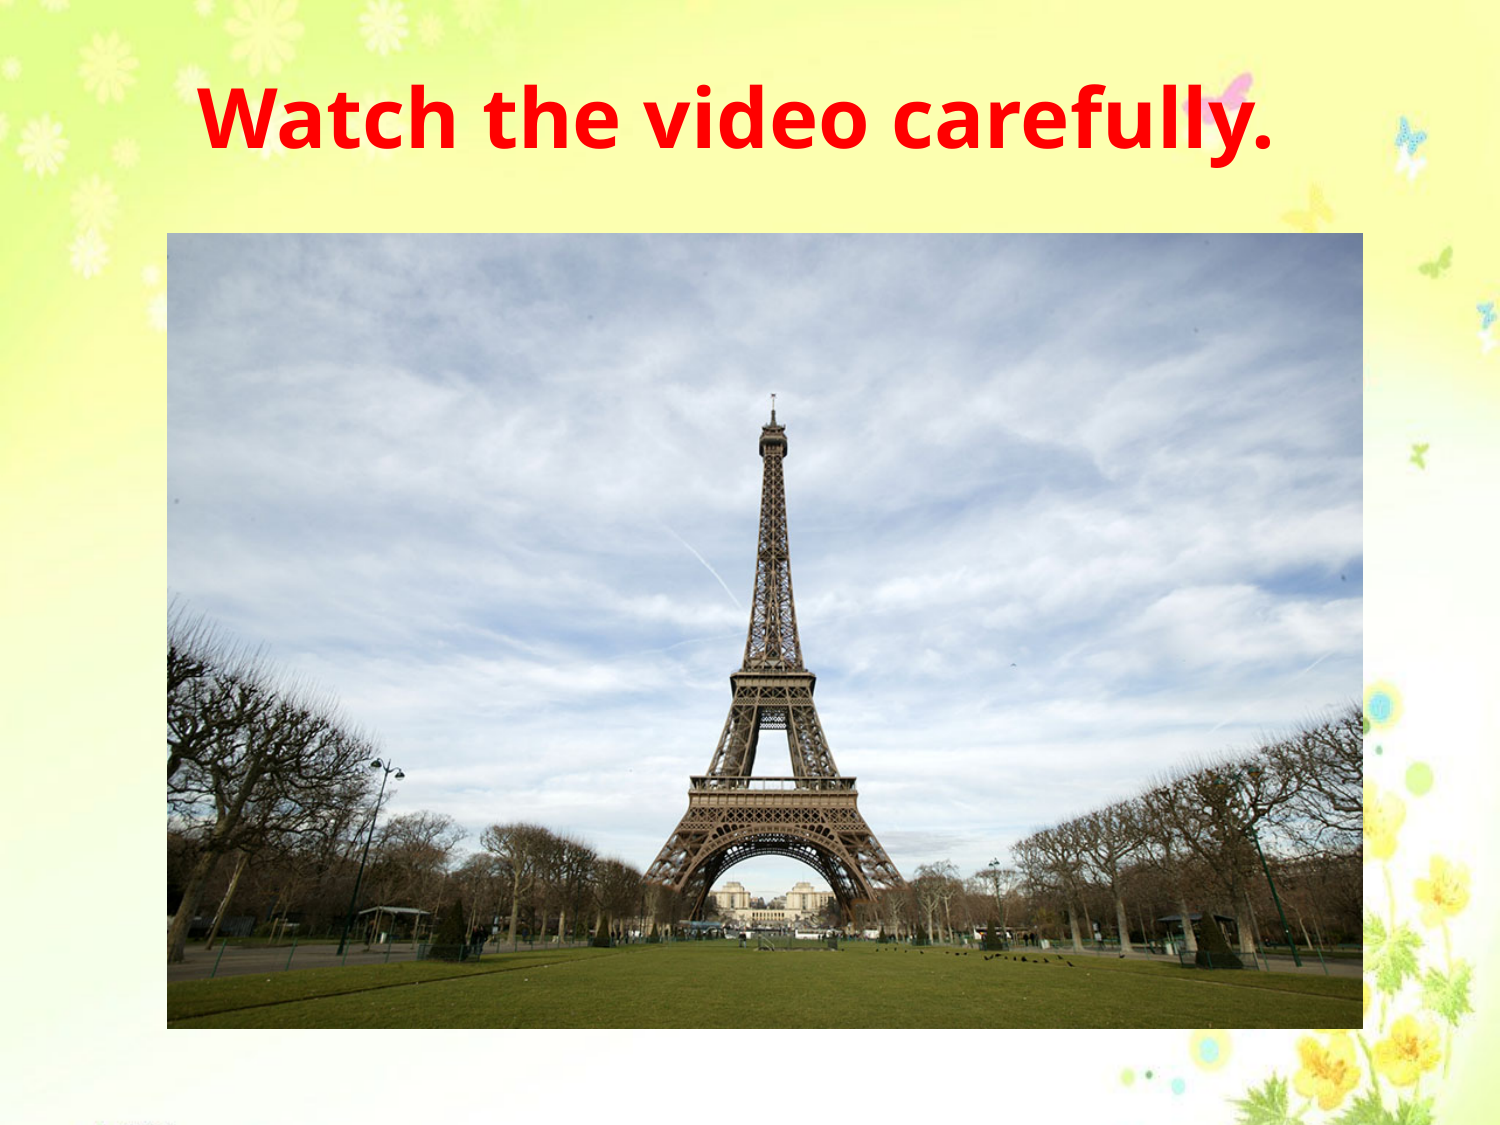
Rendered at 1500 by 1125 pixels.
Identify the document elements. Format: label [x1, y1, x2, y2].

picture [0, 0, 1500, 1125]
list [167, 233, 1363, 1029]
